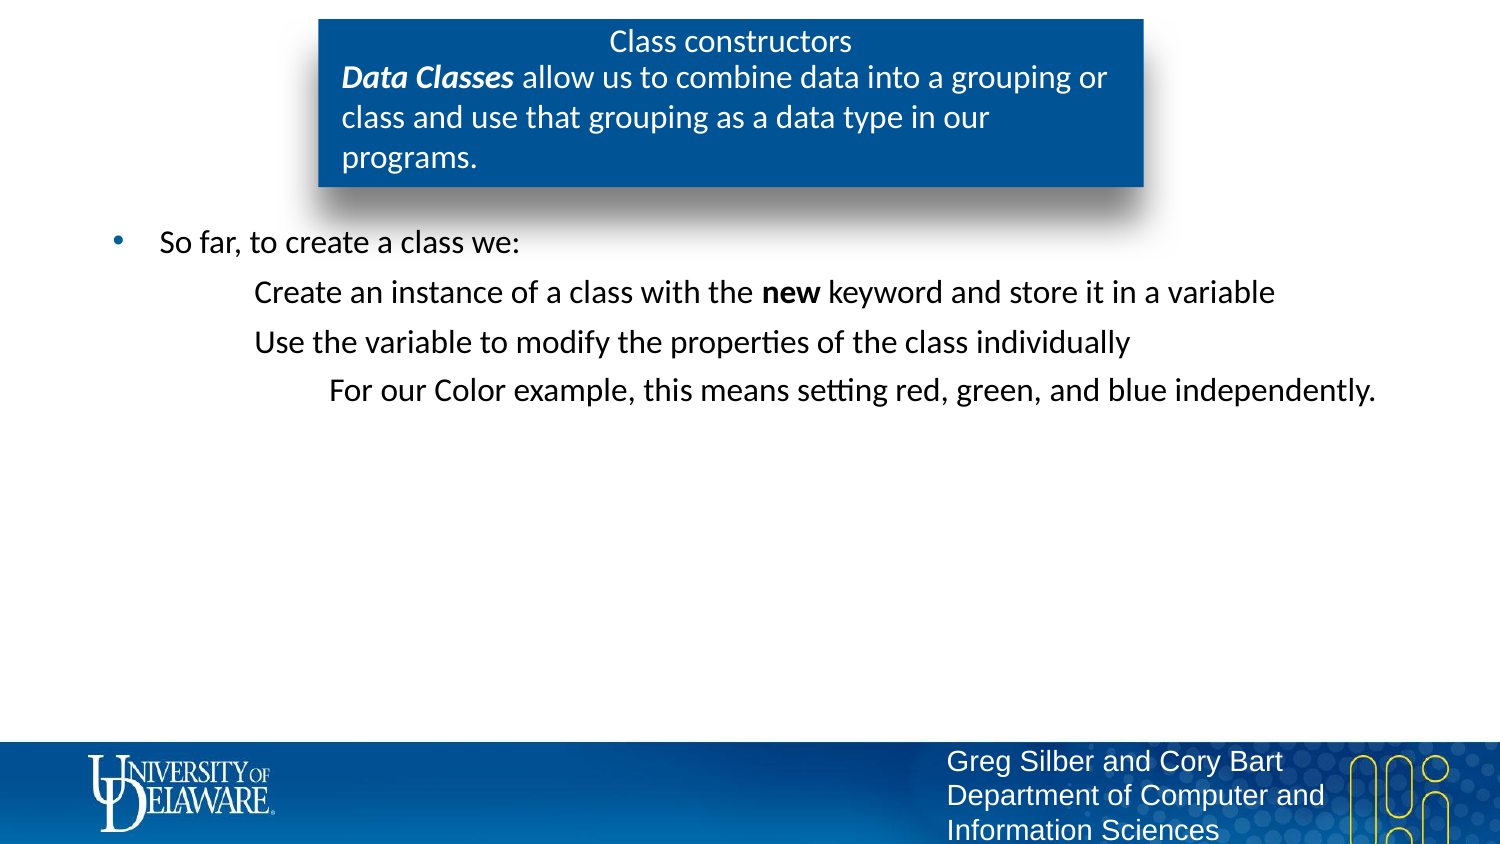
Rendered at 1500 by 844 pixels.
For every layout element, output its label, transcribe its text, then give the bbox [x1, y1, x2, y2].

title Class constructors [318, 19, 1144, 55]
list Data Classes allow us to combine data into a grouping or class and use that grouping as a data type in our programs. [318, 55, 1146, 186]
list So far, to create a class we: Create an instance of a class with the new keyword and store it in a variable Use the variable to modify the properties of the class individually For our Color example, this means setting red, green, and blue independently. [89, 212, 1411, 735]
picture [0, 0, 1500, 844]
